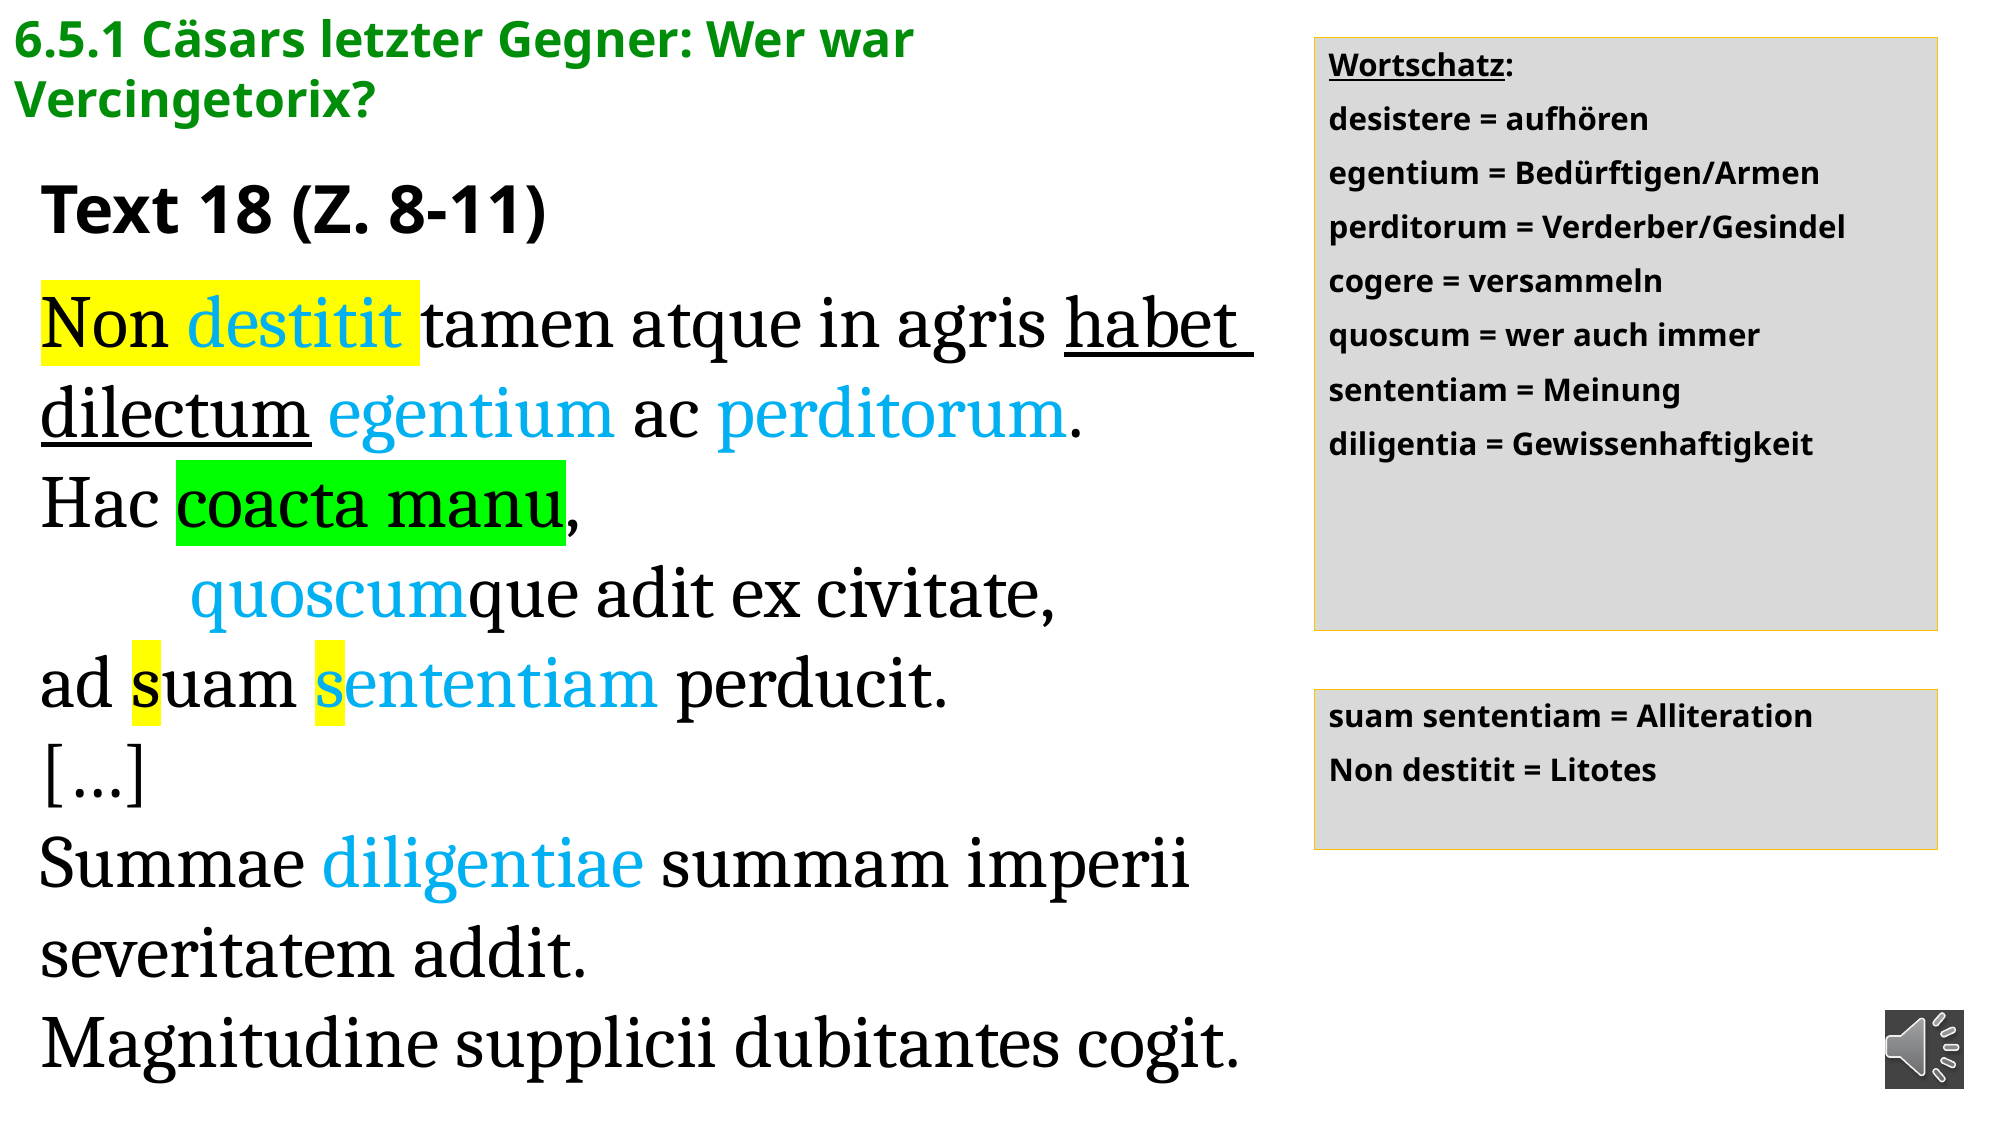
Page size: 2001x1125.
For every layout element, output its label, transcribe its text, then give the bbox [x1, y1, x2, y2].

picture [1884, 1009, 1965, 1090]
text_box 6.5.1 Cäsars letzter Gegner: Wer war Vercingetorix? [0, 0, 1150, 135]
slide_number 6 [1684, 1042, 1938, 1103]
text_box Wortschatz: desistere = aufhören egentium = Bedürftigen/Armen perditorum = Verderber/Gesindel cogere = versammeln quoscum = wer auch immer sententiam = Meinung diligentia = Gewissenhaftigkeit [1314, 37, 1938, 631]
text_box suam sententiam = Alliteration Non destitit = Litotes [1314, 689, 1938, 850]
text_box Text 18 (Z. 8-11) Non destitit tamen atque in agris habet dilectum egentium ac perditorum. Hac coacta manu, quoscumque adit ex civitate, ad suam sententiam perducit. […] Summae diligentiae summam imperii severitatem addit. Magnitudine supplicii dubitantes cogit. [26, 144, 1308, 1124]
